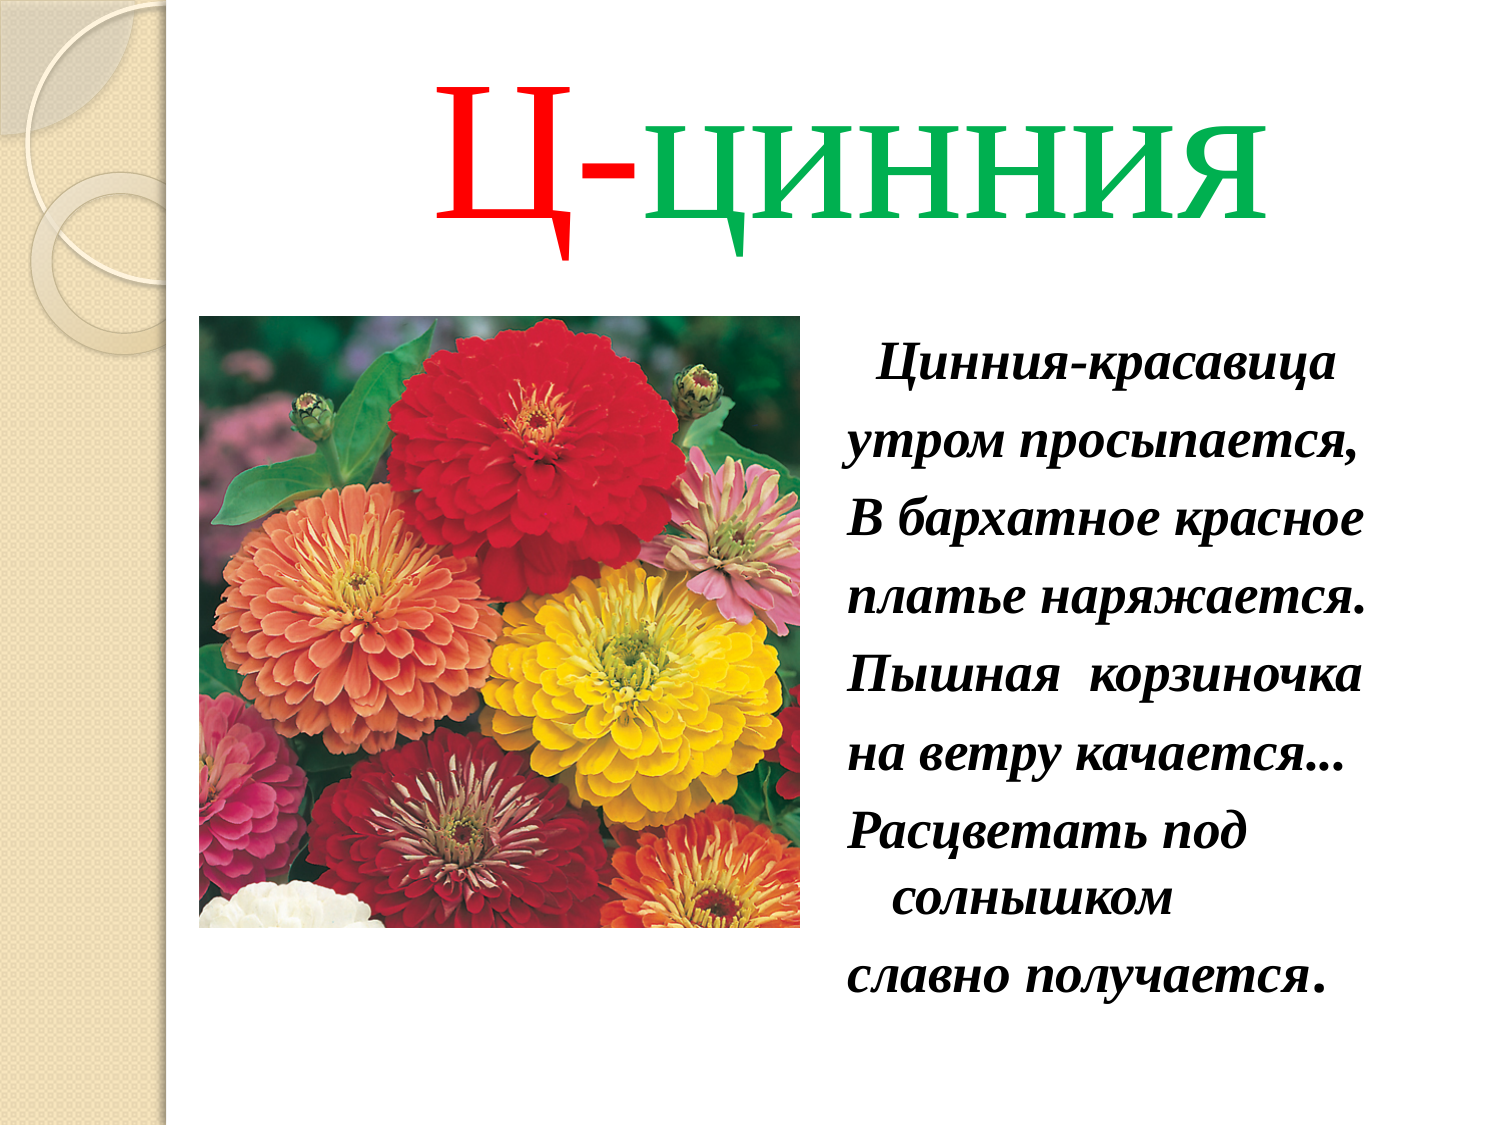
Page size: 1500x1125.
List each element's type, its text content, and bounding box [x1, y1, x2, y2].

title Ц-цинния [235, 45, 1466, 233]
list Цинния-красавица утром просыпается, В бархатное красное платье наряжается. Пышная корзиночка на ветру качается... Расцветать под солнышком славно получается. [820, 316, 1466, 1015]
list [198, 316, 800, 929]
